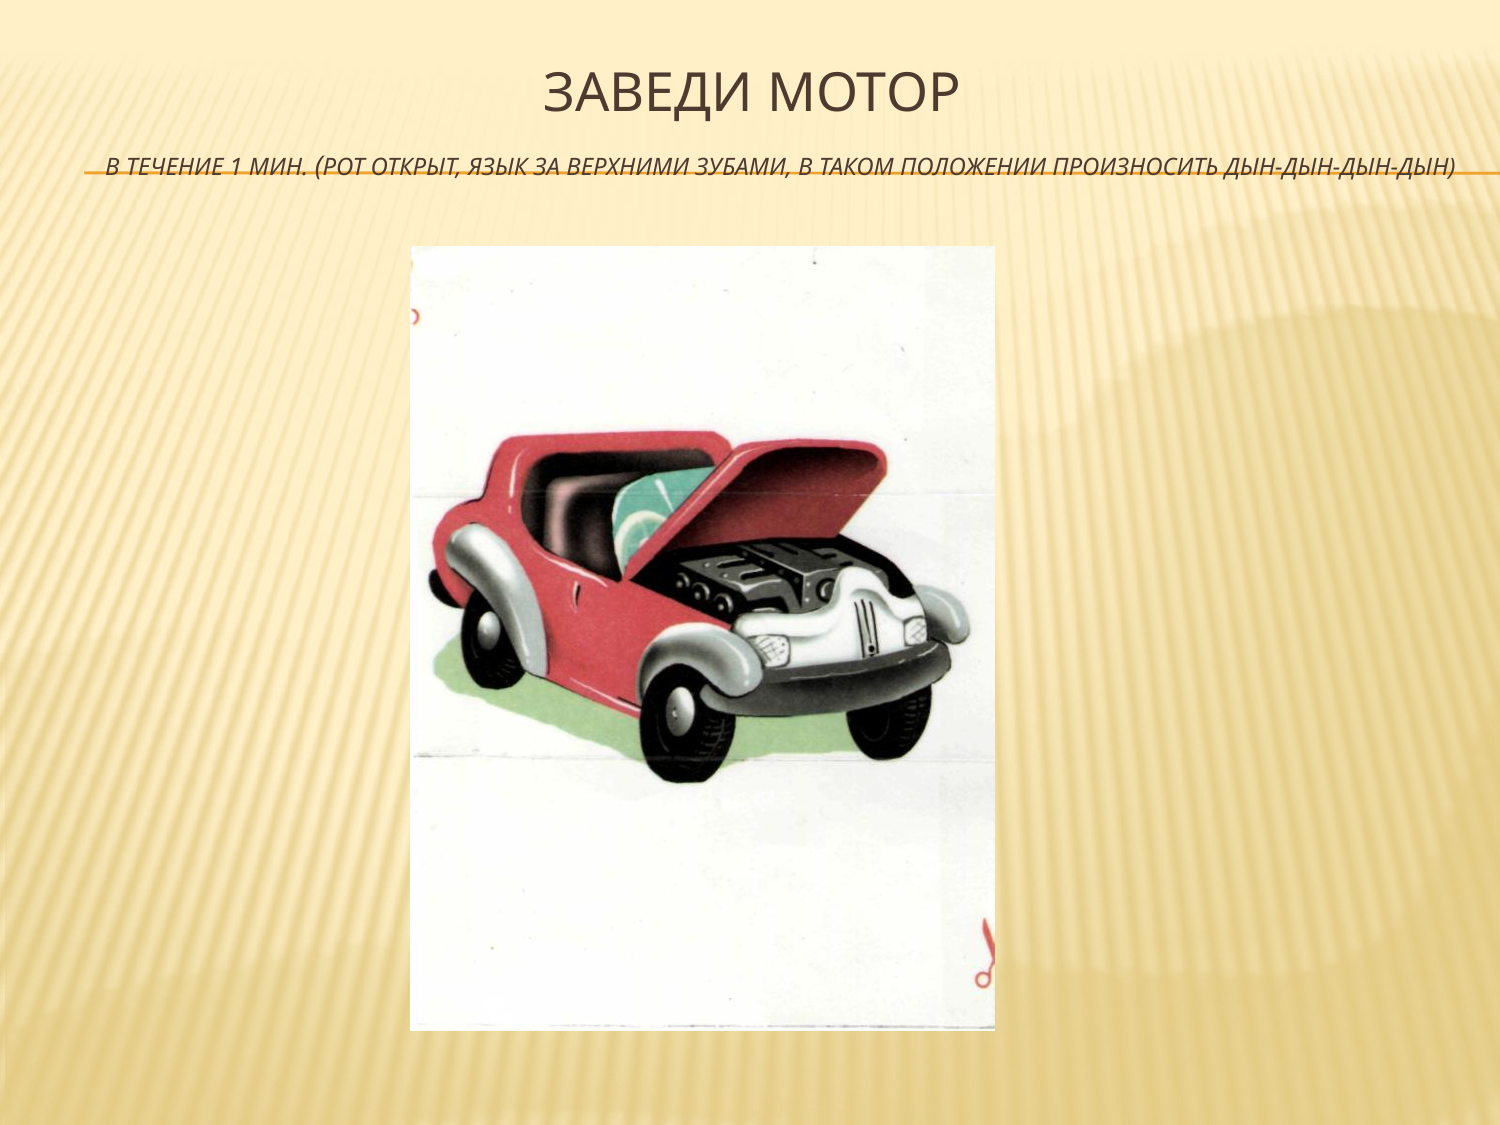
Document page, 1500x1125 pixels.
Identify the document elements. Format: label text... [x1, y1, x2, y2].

title Заведи мотор в течение 1 мин. (рот открыт, язык за верхними зубами, в таком положении произносить дын-дын-дын-дын) [46, 35, 1472, 209]
picture [409, 245, 995, 1031]
